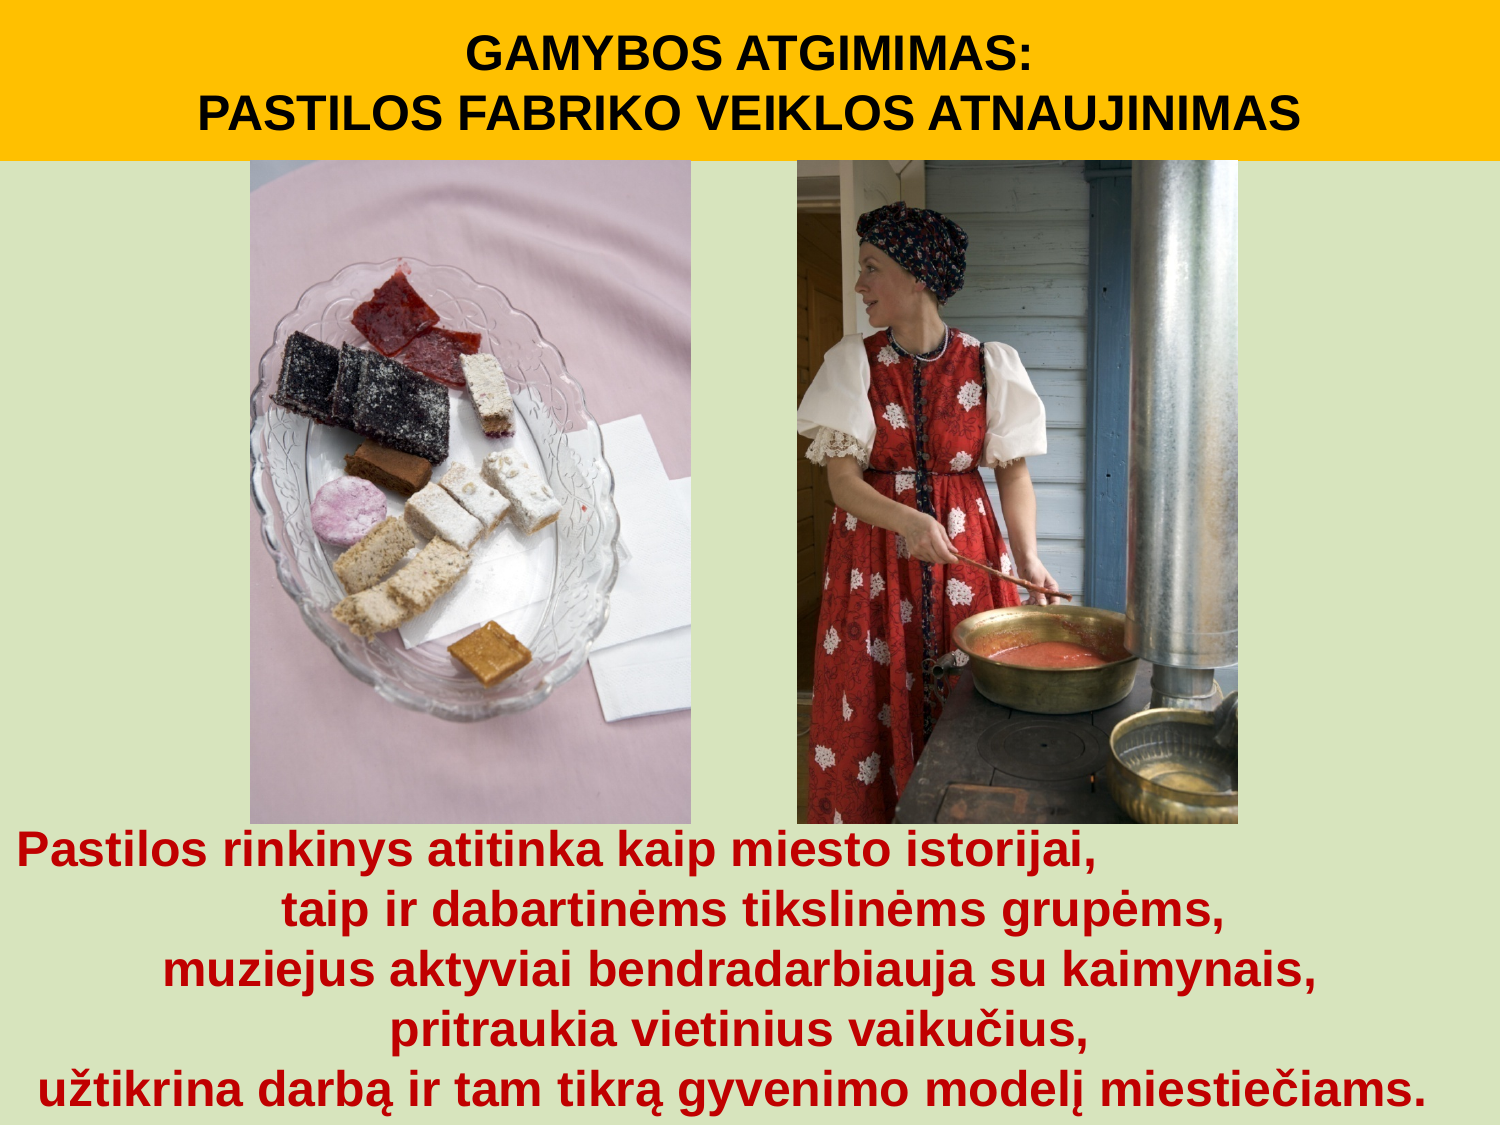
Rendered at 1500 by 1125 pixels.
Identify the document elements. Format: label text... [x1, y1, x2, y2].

text_box Pastilos rinkinys atitinka kaip miesto istorijai, taip ir dabartinėms tikslinėms grupėms, muziejus aktyviai bendradarbiauja su kaimynais, pritraukia vietinius vaikučius, užtikrina darbą ir tam tikrą gyvenimo modelį miestiečiams. [0, 809, 1495, 1124]
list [796, 160, 1238, 824]
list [250, 160, 692, 824]
title GAMYBOS ATGIMIMAS: PASTILOS FABRIKO VEIKLOS ATNAUJINIMAS [0, 0, 1500, 161]
